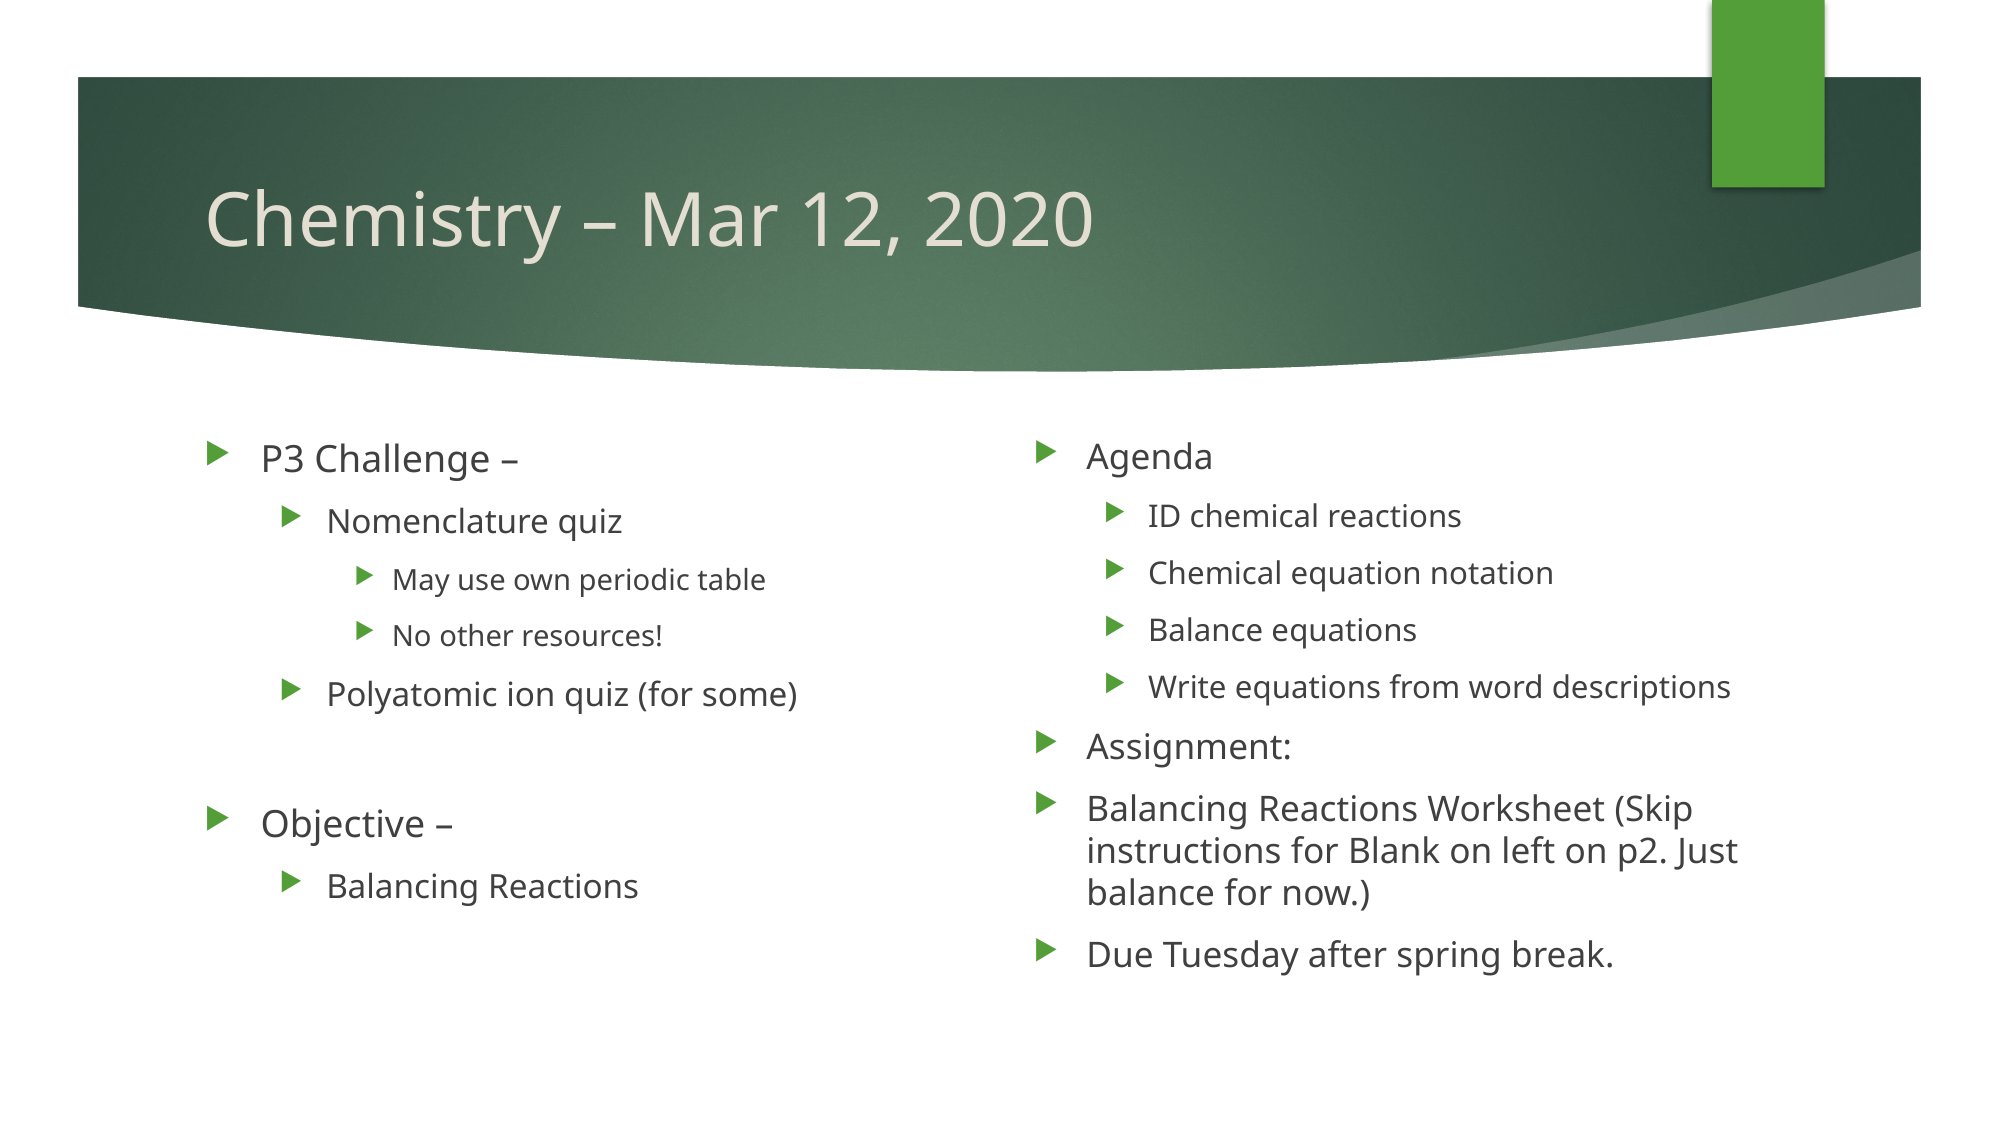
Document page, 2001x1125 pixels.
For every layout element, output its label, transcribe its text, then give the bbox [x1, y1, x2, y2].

list Agenda ID chemical reactions Chemical equation notation Balance equations Write equations from word descriptions Assignment: Balancing Reactions Worksheet (Skip instructions for Blank on left on p2. Just balance for now.) Due Tuesday after spring break. [1018, 427, 1811, 988]
title Chemistry – Mar 12, 2020 [189, 158, 1638, 275]
list P3 Challenge – Nomenclature quiz May use own periodic table No other resources! Polyatomic ion quiz (for some) Objective – Balancing Reactions [189, 427, 982, 988]
